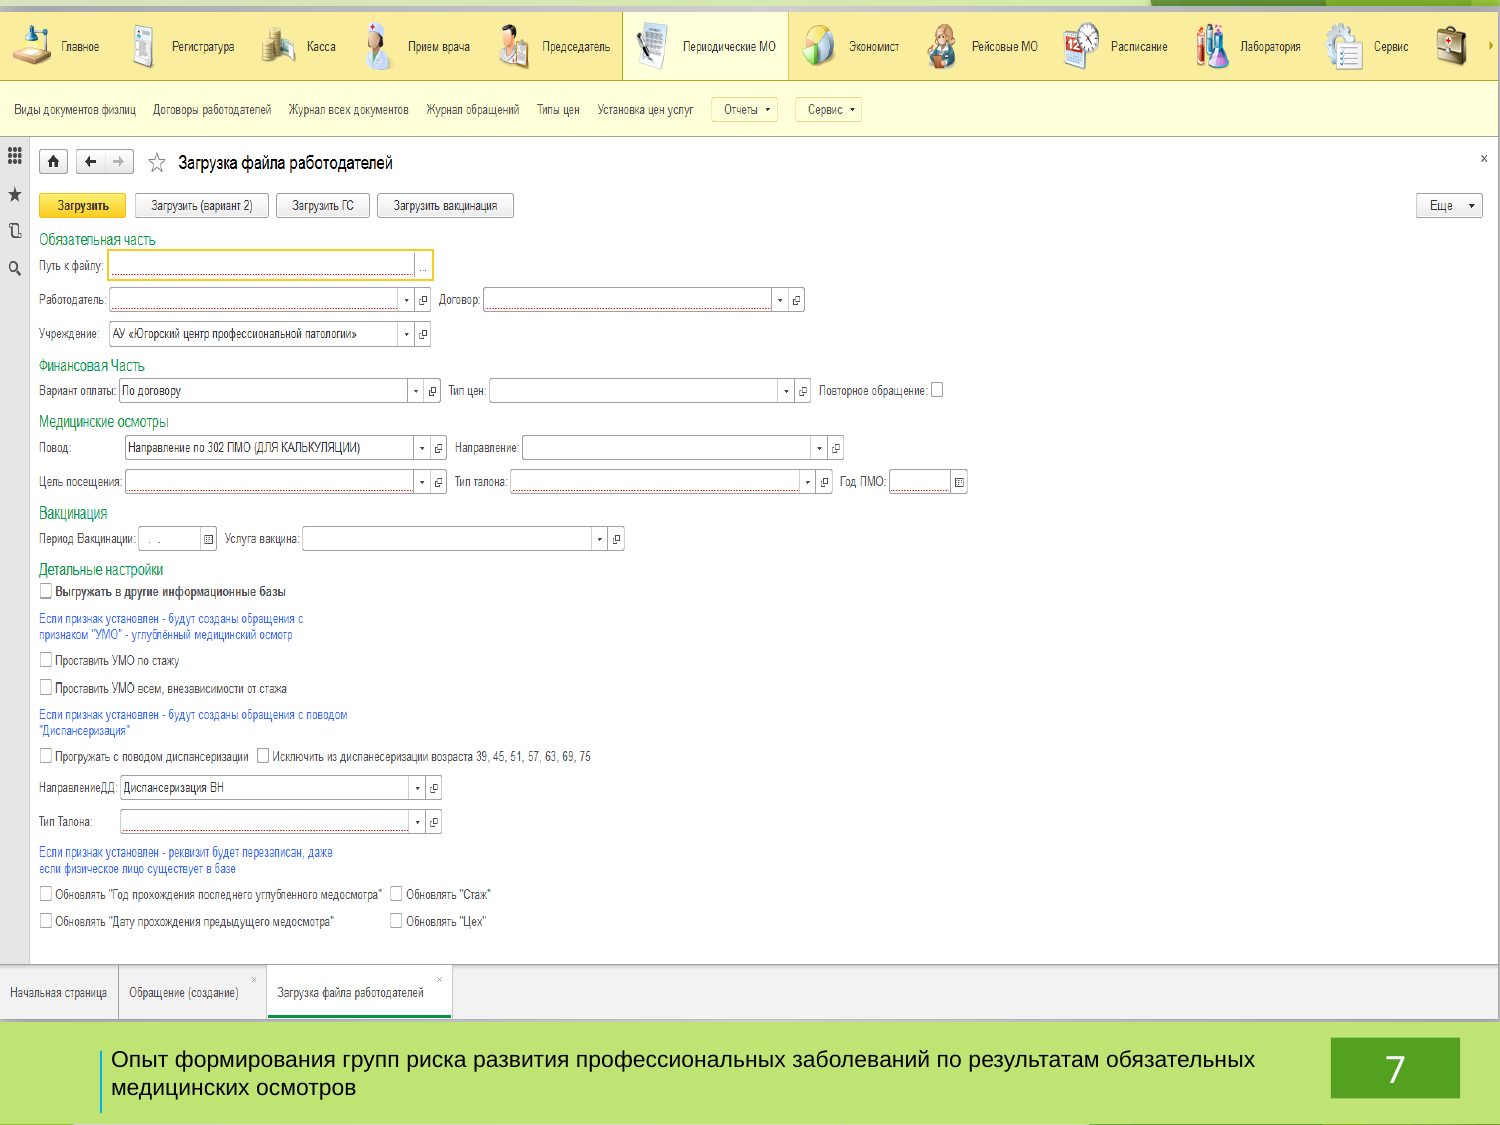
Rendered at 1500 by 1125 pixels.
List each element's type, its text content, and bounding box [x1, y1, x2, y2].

text_box [0, 1028, 1500, 1125]
text_box Опыт формирования групп риска развития профессиональных заболеваний по результатам обязательных медицинских осмотров [96, 1037, 1333, 1108]
picture [0, 5, 1500, 1022]
text_box 7 [1329, 1036, 1462, 1100]
